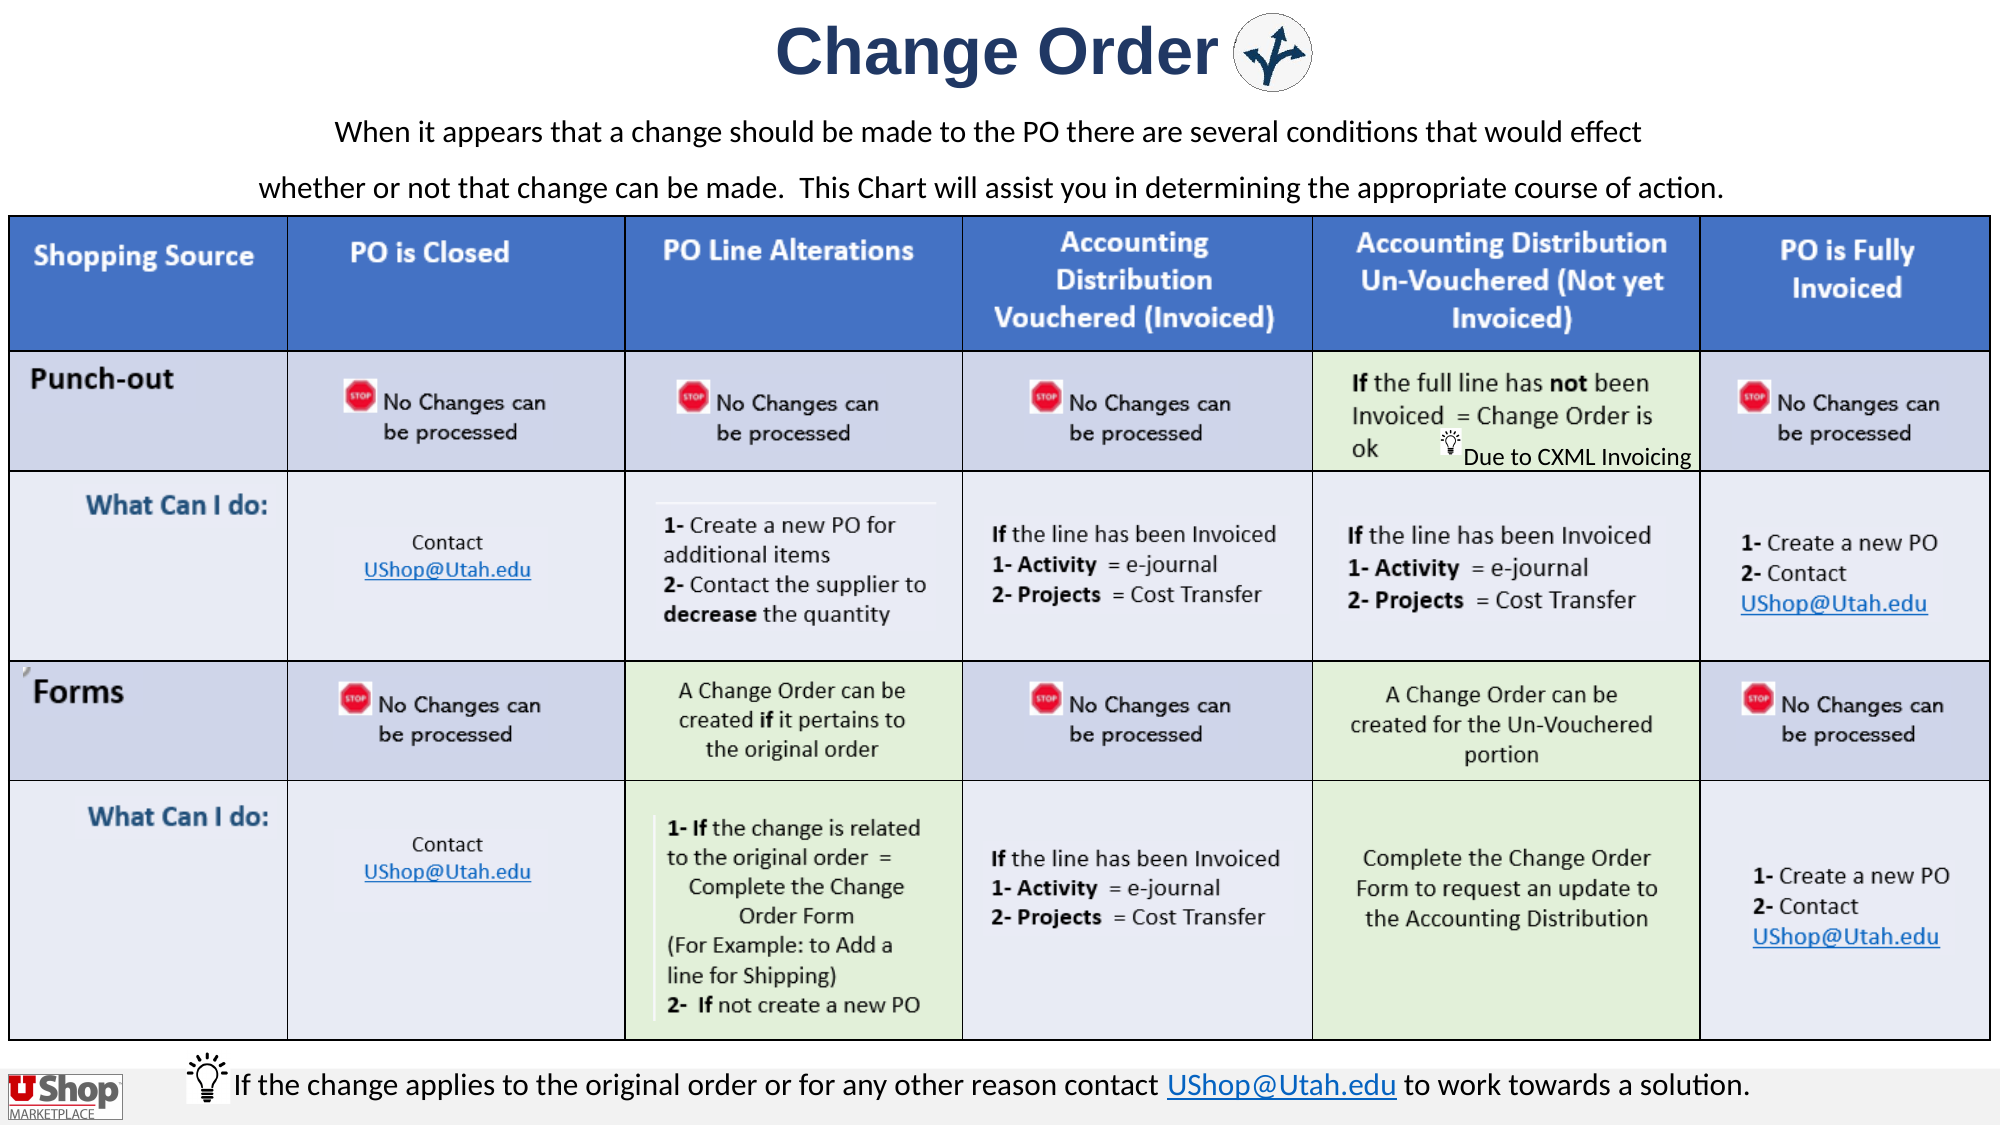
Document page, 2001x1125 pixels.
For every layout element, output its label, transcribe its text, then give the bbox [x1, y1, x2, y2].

picture [73, 484, 276, 528]
table_cell [288, 352, 624, 470]
picture [334, 829, 548, 913]
picture [983, 841, 1294, 936]
table_header [1701, 217, 1989, 350]
picture [8, 1074, 123, 1120]
picture [1741, 232, 1946, 317]
table_header [10, 217, 287, 350]
table_cell [10, 662, 287, 780]
picture [652, 227, 921, 281]
picture [1233, 13, 1313, 92]
table_cell [1701, 781, 1989, 1039]
table_header [288, 217, 624, 350]
table_cell [10, 781, 287, 1039]
table_cell [626, 781, 962, 1039]
table_cell [963, 472, 1312, 660]
table_header [963, 217, 1312, 350]
picture [984, 516, 1290, 614]
picture [1024, 676, 1238, 752]
table_cell [10, 472, 287, 660]
picture [671, 374, 886, 451]
text_box Due to CXML Invoicing [1449, 433, 1707, 478]
picture [1736, 676, 1951, 752]
table_cell [1701, 472, 1989, 660]
picture [1349, 679, 1656, 769]
picture [186, 1049, 231, 1104]
picture [338, 373, 553, 450]
picture [1339, 516, 1666, 621]
table_cell [626, 352, 962, 470]
table_cell [963, 781, 1312, 1039]
text_box Change Order [0, 0, 1996, 95]
picture [973, 219, 1292, 340]
table_cell [288, 472, 624, 660]
table_cell [626, 472, 962, 660]
table_cell [963, 352, 1312, 470]
picture [334, 527, 548, 610]
picture [75, 796, 277, 839]
picture [333, 676, 548, 752]
table_cell [1313, 472, 1699, 660]
picture [1336, 223, 1679, 336]
table_cell [288, 781, 624, 1039]
table_cell [963, 662, 1312, 780]
picture [22, 234, 269, 305]
table_header [1313, 217, 1699, 350]
table_cell [1313, 662, 1699, 780]
picture [1737, 527, 1943, 622]
table_cell [288, 662, 624, 780]
picture [655, 502, 937, 631]
picture [23, 667, 143, 716]
picture [1349, 366, 1656, 460]
table_cell [10, 352, 287, 470]
text_box If the change applies to the original order or for any other reason contact UShop@Utah.edu to work towards a solution. [218, 1056, 1786, 1109]
table_cell [1701, 352, 1989, 470]
picture [653, 815, 935, 1021]
picture [327, 228, 528, 283]
picture [1732, 374, 1947, 451]
table_cell [1313, 352, 1699, 470]
text_box [0, 1068, 2000, 1125]
picture [1024, 374, 1238, 451]
picture [1353, 841, 1665, 938]
table_cell [626, 662, 962, 780]
table_cell [1701, 662, 1989, 780]
picture [17, 359, 196, 413]
picture [1749, 860, 1955, 955]
table_cell [1313, 781, 1699, 1039]
table_header [626, 217, 962, 350]
text_box When it appears that a change should be made to the PO there are several conditions that would effect whether or not that change can be made. This Chart will assist you in determining the appropriate course of action. [0, 85, 1991, 213]
picture [671, 674, 913, 762]
